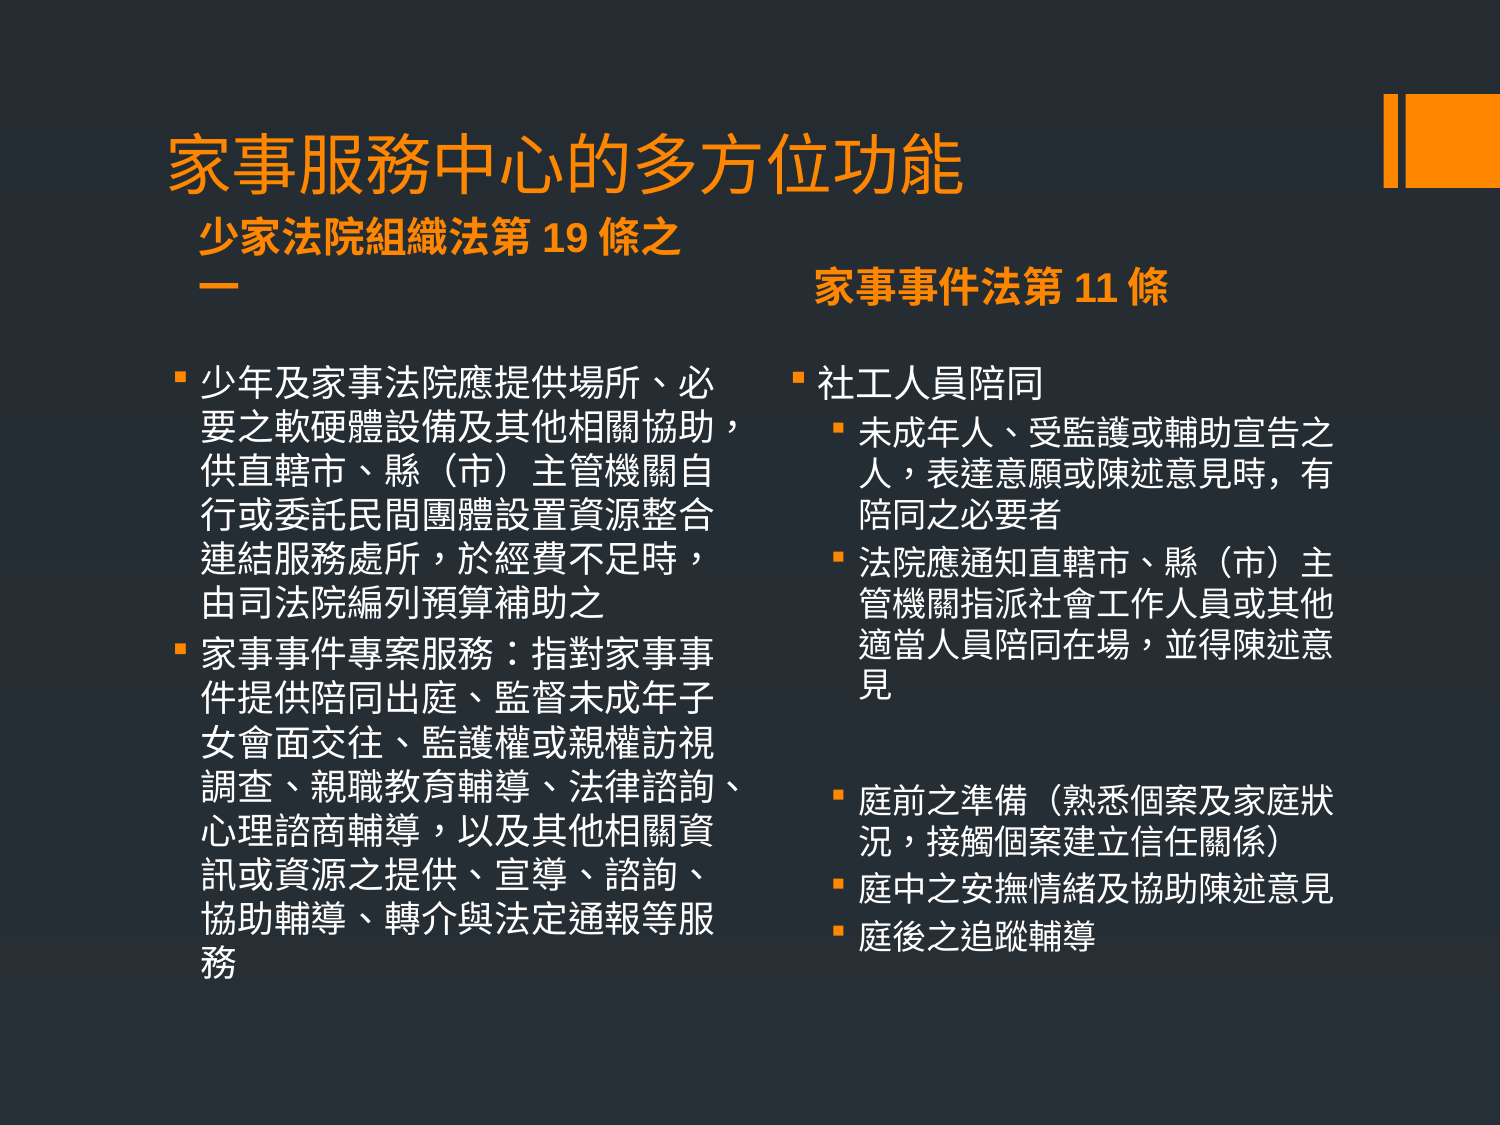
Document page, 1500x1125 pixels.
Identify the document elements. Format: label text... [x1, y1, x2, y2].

list 社工人員陪同 未成年人、受監護或輔助宣告之人，表達意願或陳述意見時，有陪同之必要者 法院應通知直轄市、縣（市）主管機關指派社會工作人員或其他適當人員陪同在場，並得陳述意見 庭前之準備（熟悉個案及家庭狀況，接觸個案建立信任關係） 庭中之安撫情緒及協助陳述意見 庭後之追蹤輔導 [768, 352, 1353, 1040]
list 家事事件法第11條 [798, 233, 1350, 319]
list 少年及家事法院應提供場所、必要之軟硬體設備及其他相關協助，供直轄市、縣（市）主管機關自行或委託民間團體設置資源整合連結服務處所，於經費不足時，由司法院編列預算補助之 家事事件專案服務：指對家事事件提供陪同出庭、監督未成年子女會面交往、監護權或親權訪視調查、親職教育輔導、法律諮詢、心理諮商輔導，以及其他相關資訊或資源之提供、宣導、諮詢、協助輔導、轉介與法定通報等服務 [150, 352, 735, 1040]
list 少家法院組織法第19條之一 [183, 233, 736, 319]
title 家事服務中心的多方位功能 [150, 86, 1350, 211]
